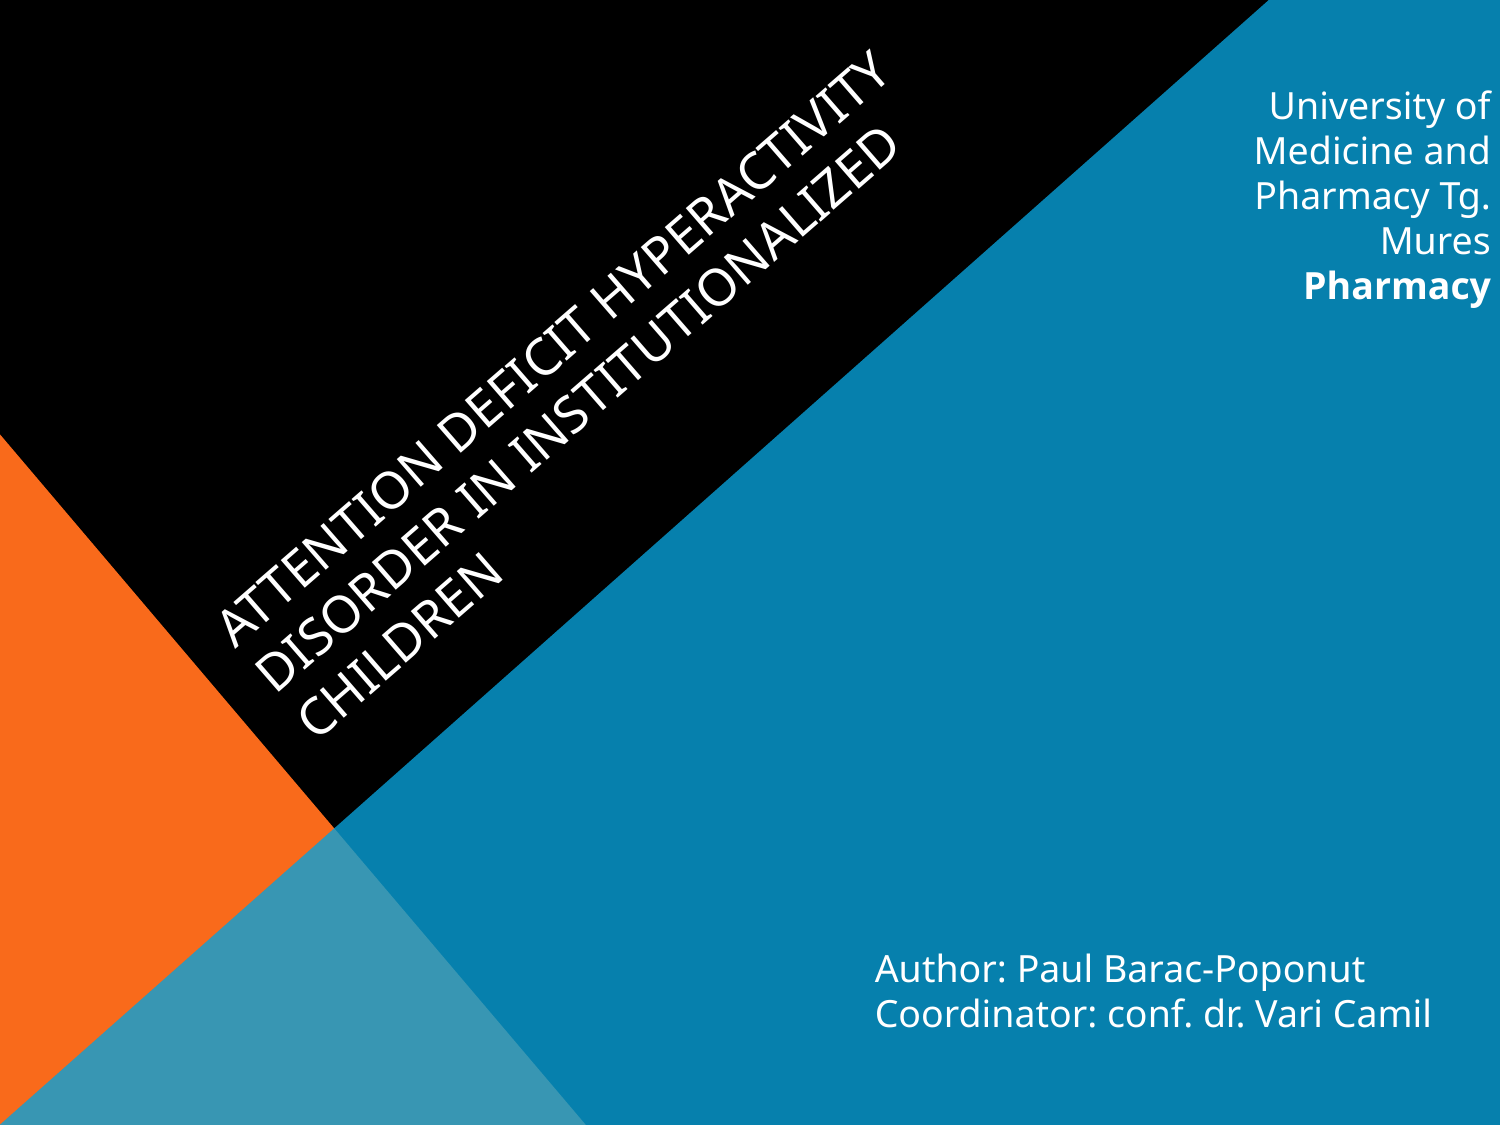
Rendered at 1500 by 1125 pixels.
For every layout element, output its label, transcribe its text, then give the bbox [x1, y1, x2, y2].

text_box University of Medicine and Pharmacy Tg. Mures Pharmacy [1143, 74, 1500, 315]
text_box Author: Paul Barac-Poponut Coordinator: conf. dr. Vari Camil [859, 937, 1448, 1043]
title Attention deficit hyperactivity disorder in institutionalized children [182, 4, 1012, 762]
